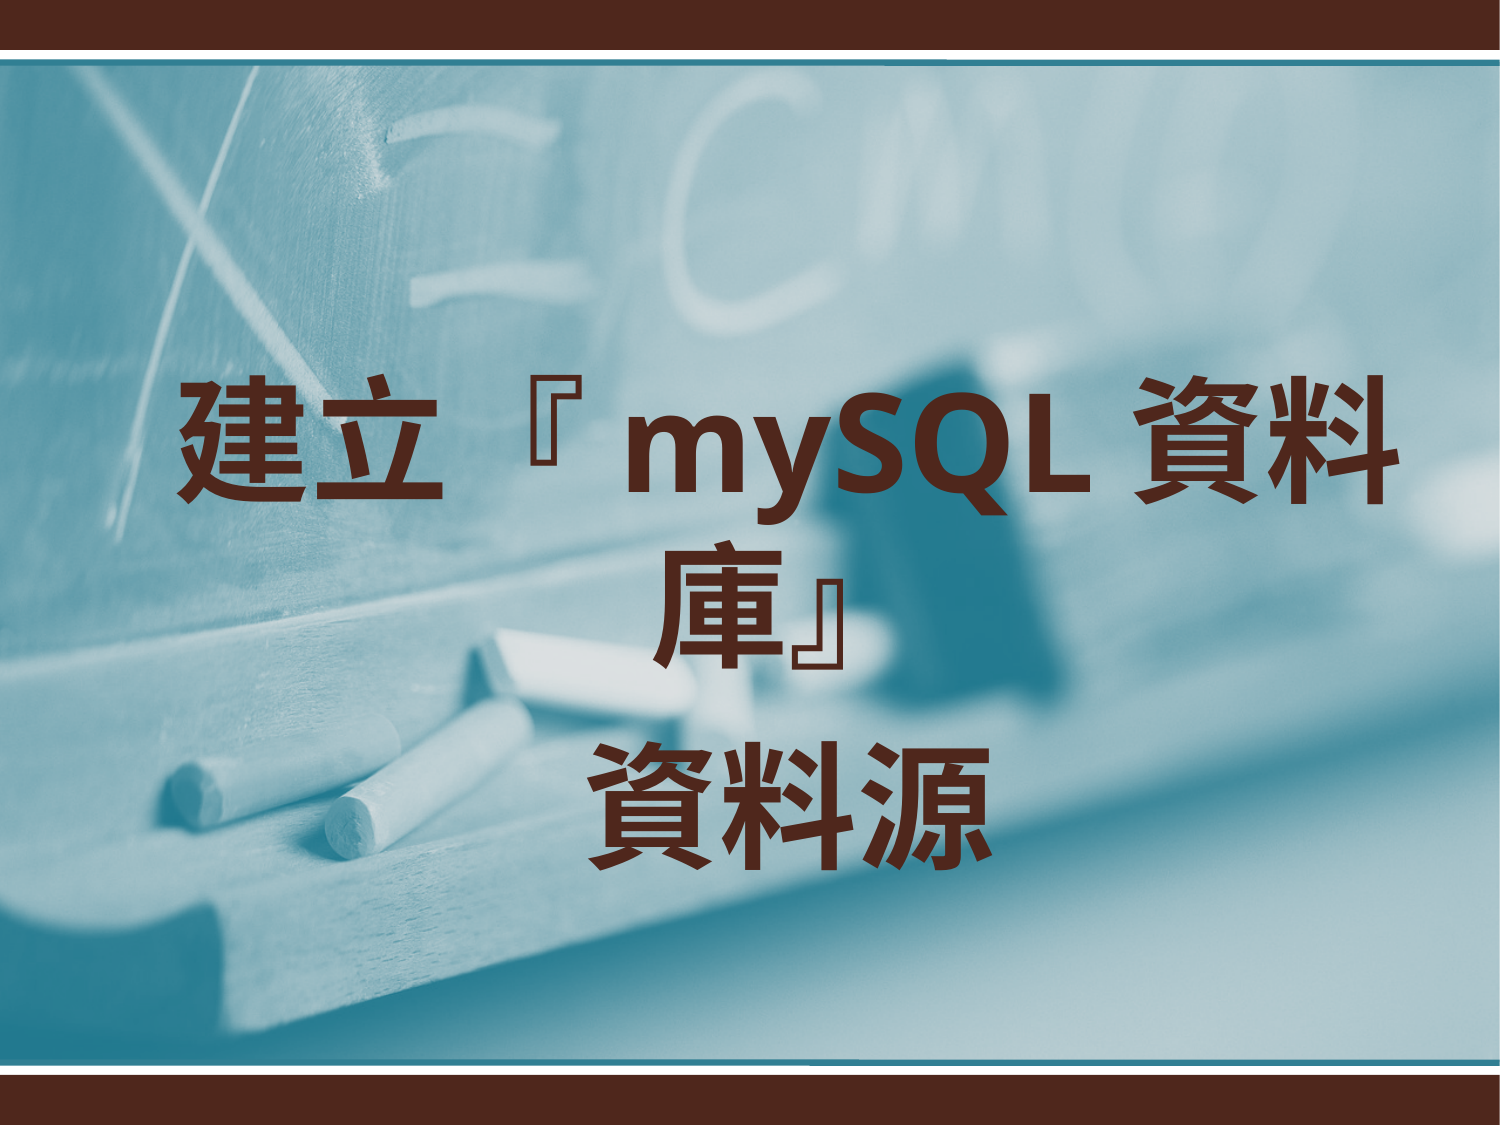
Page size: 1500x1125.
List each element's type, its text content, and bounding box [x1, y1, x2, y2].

subtitle 建立『mySQL資料庫』 資料源 [112, 314, 1465, 894]
